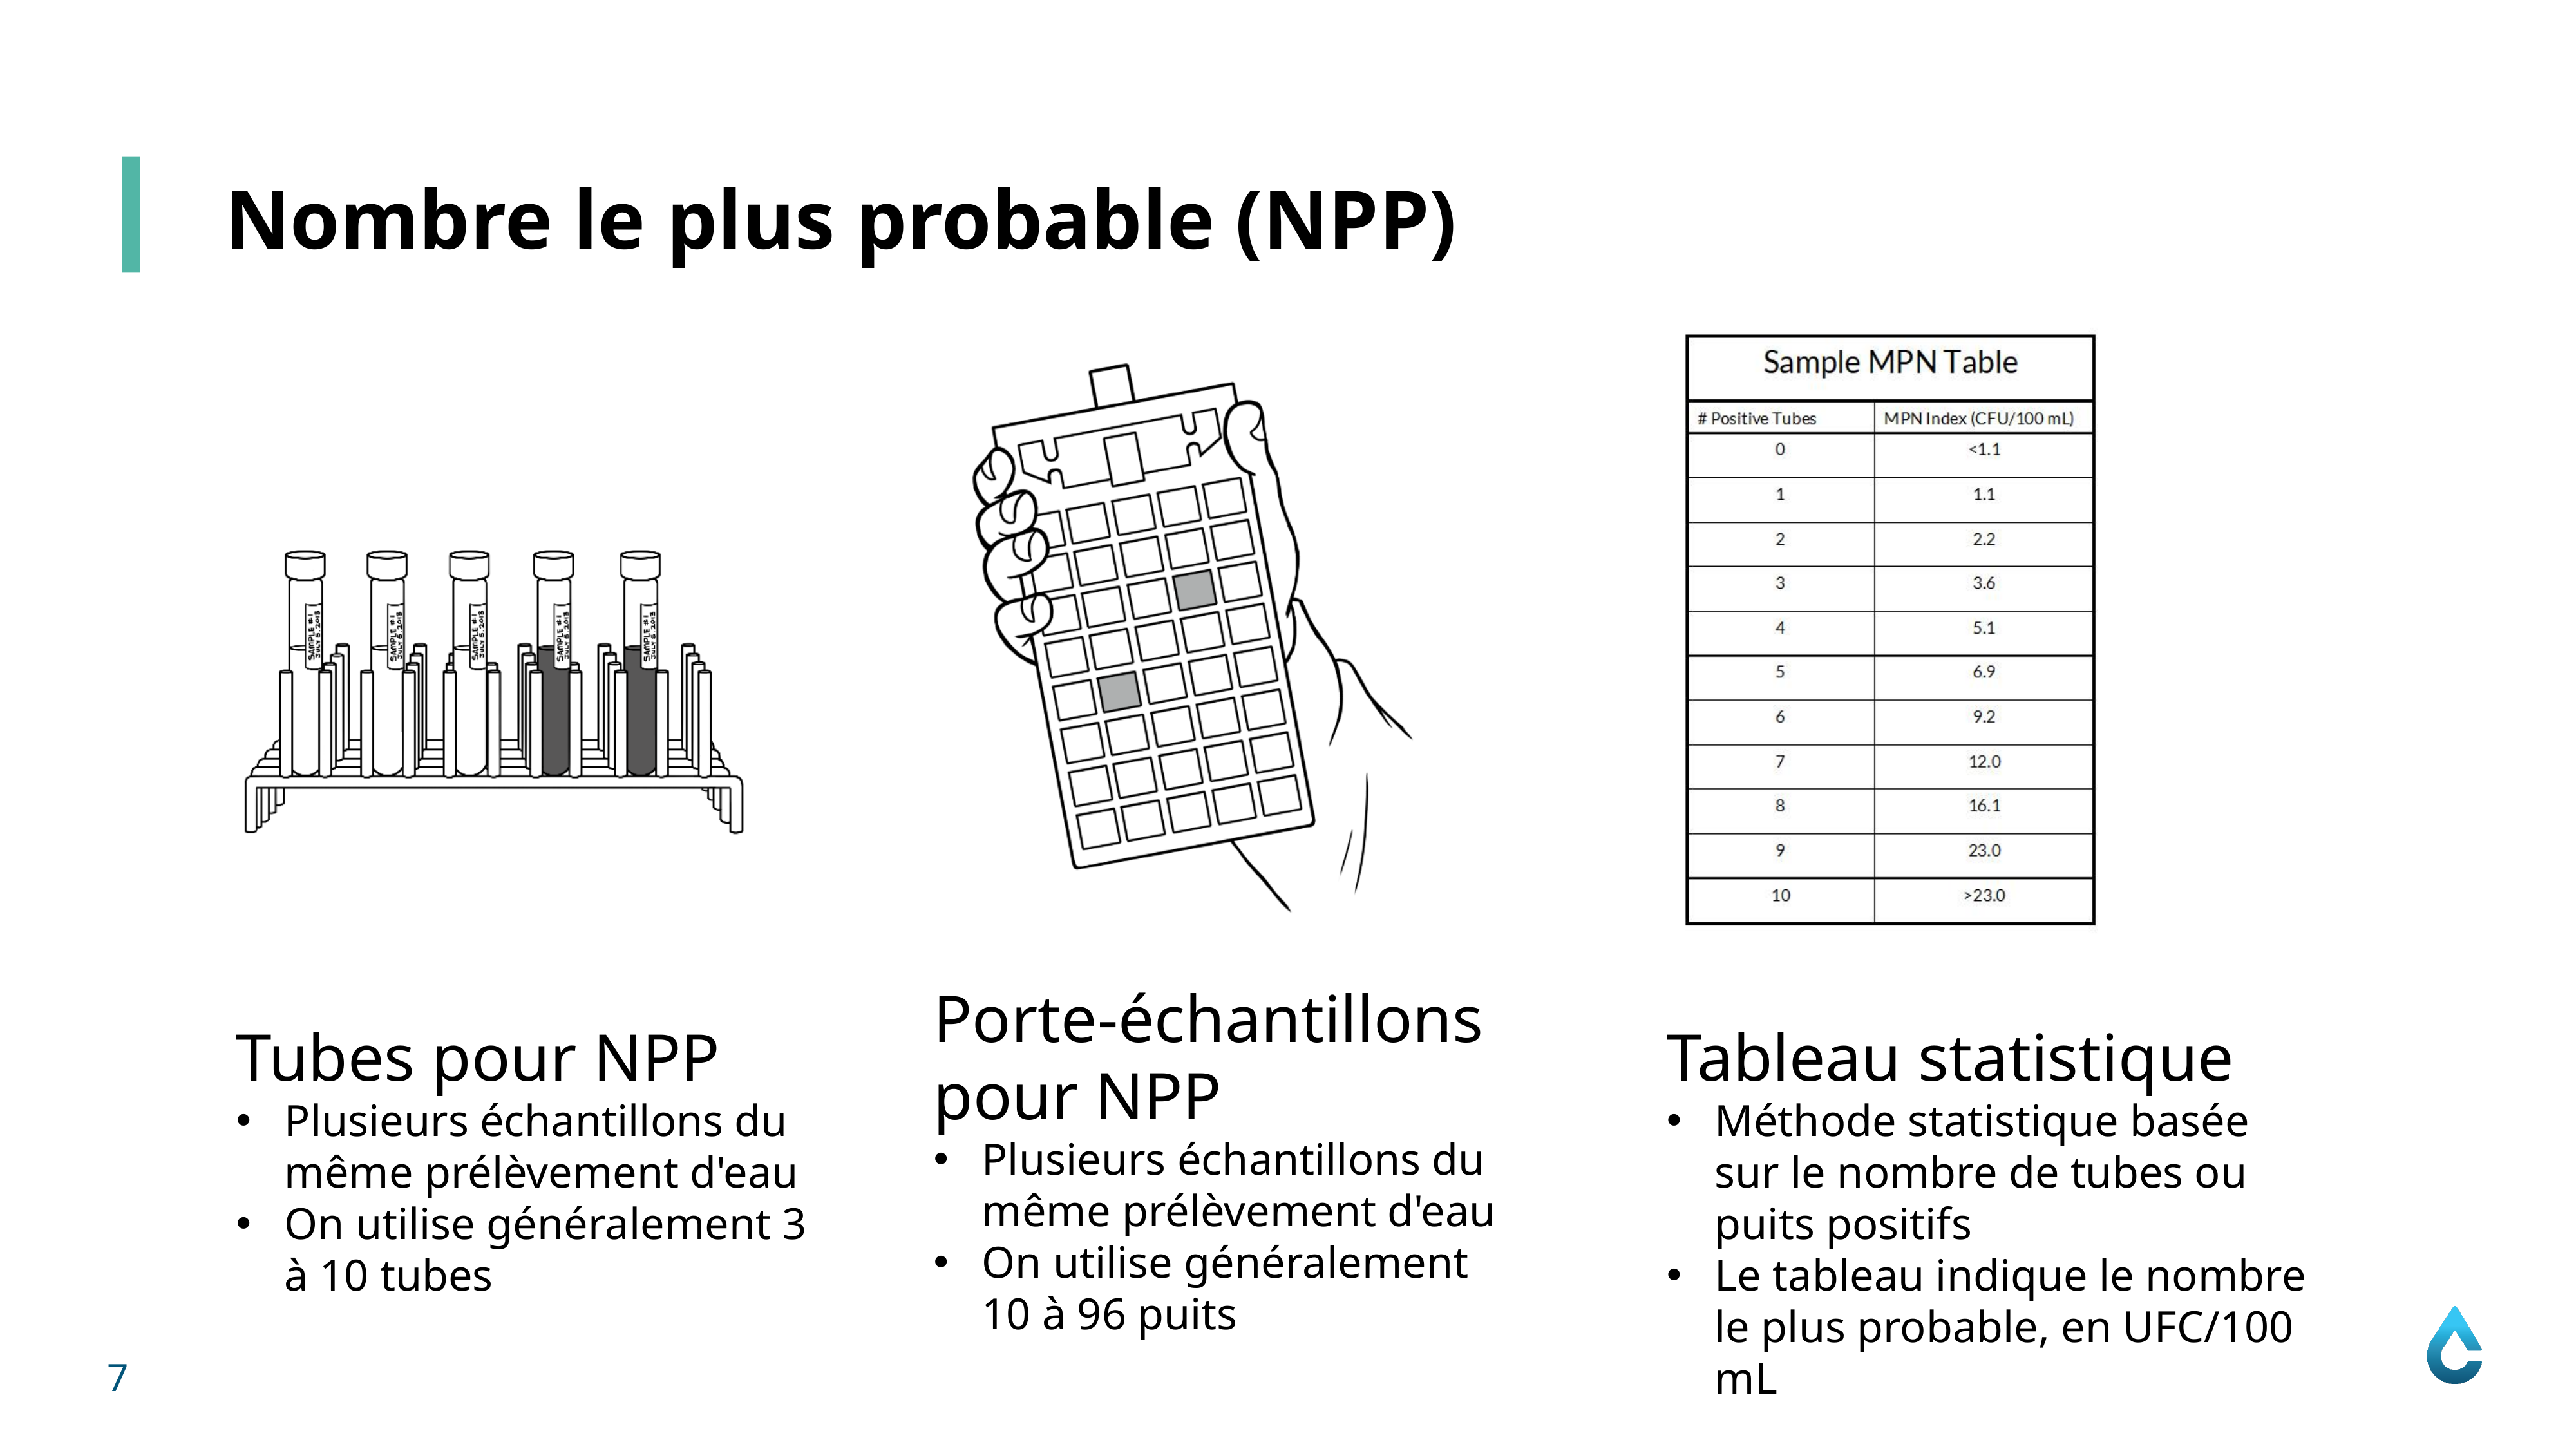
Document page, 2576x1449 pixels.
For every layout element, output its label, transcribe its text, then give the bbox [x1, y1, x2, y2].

picture [215, 396, 781, 961]
picture [1563, 319, 2219, 942]
picture [893, 282, 1450, 979]
picture [2427, 1306, 2482, 1384]
text_box Porte-échantillons pour NPP Plusieurs échantillons du même prélèvement d'eau On utilise généralement 10 à 96 puits [923, 972, 1539, 1343]
text_box Nombre le plus probable (NPP) [215, 164, 1645, 270]
text_box Tableau statistique Méthode statistique basée sur le nombre de tubes ou puits positifs Le tableau indique le nombre le plus probable, en UFC/100 mL [1657, 972, 2324, 1408]
text_box Tubes pour NPP Plusieurs échantillons du même prélèvement d'eau On utilise généralement 3 à 10 tubes [226, 972, 841, 1305]
slide_number 7 [91, 1347, 145, 1405]
